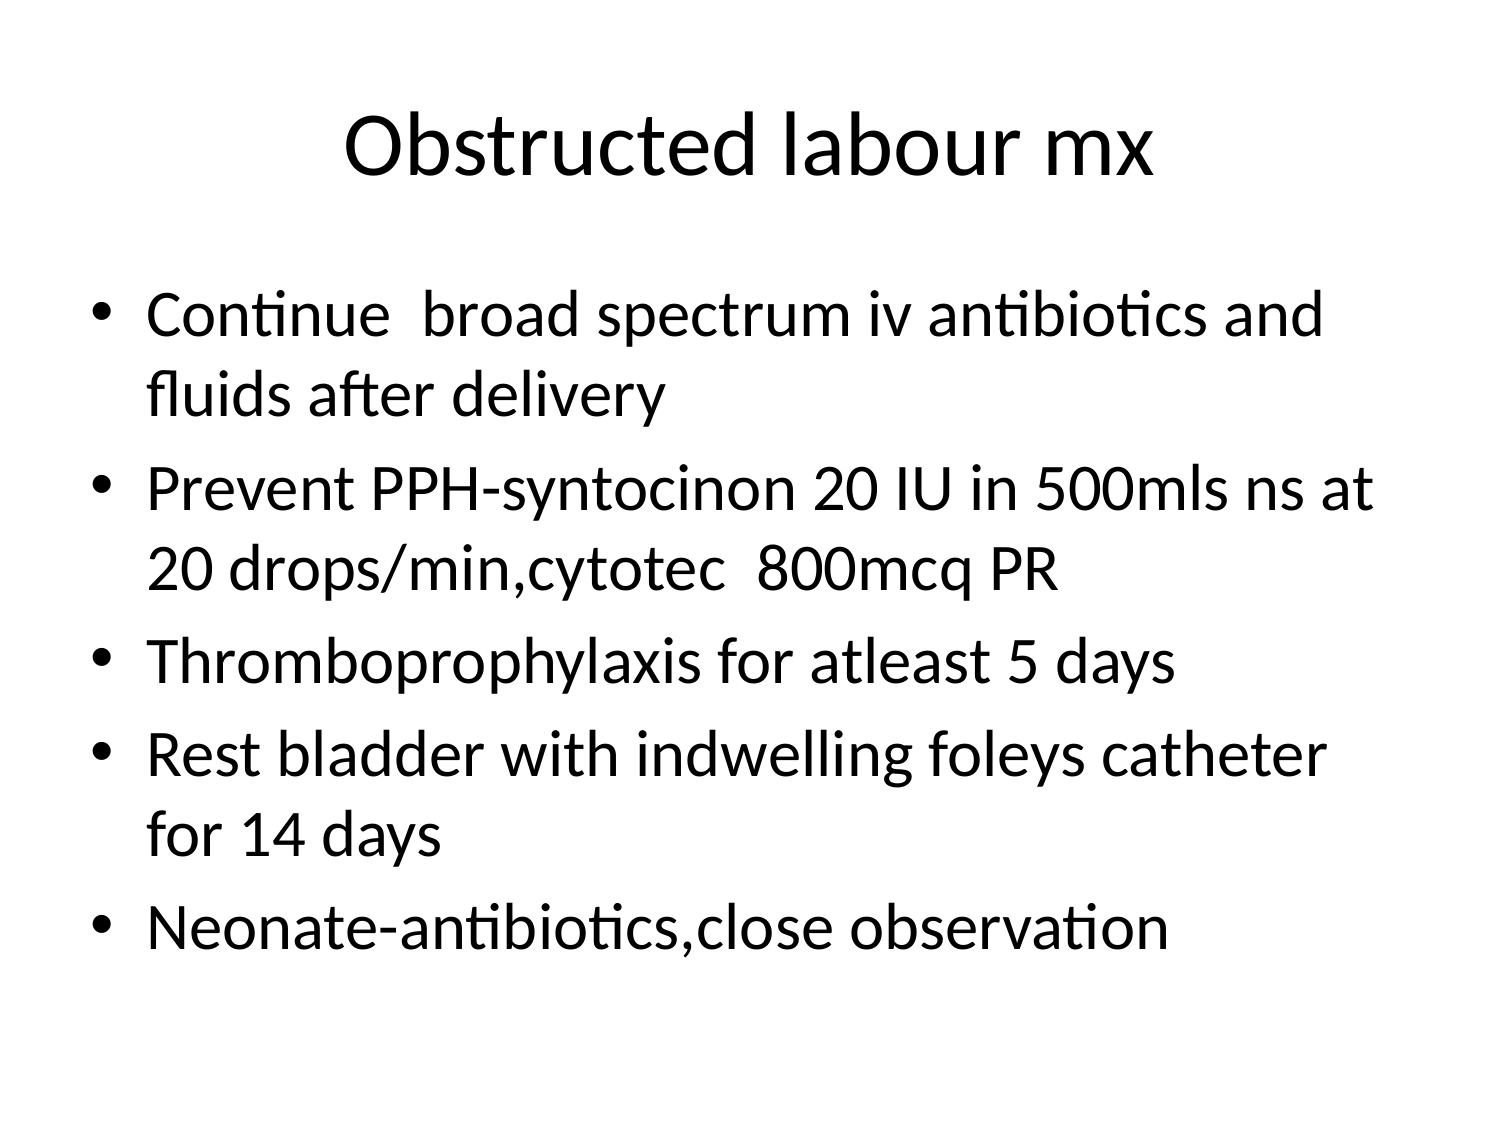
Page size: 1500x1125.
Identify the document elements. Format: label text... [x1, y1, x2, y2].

title Obstructed labour mx [75, 45, 1425, 233]
list Continue broad spectrum iv antibiotics and fluids after delivery Prevent PPH-syntocinon 20 IU in 500mls ns at 20 drops/min,cytotec 800mcq PR Thromboprophylaxis for atleast 5 days Rest bladder with indwelling foleys catheter for 14 days Neonate-antibiotics,close observation [75, 262, 1425, 1005]
